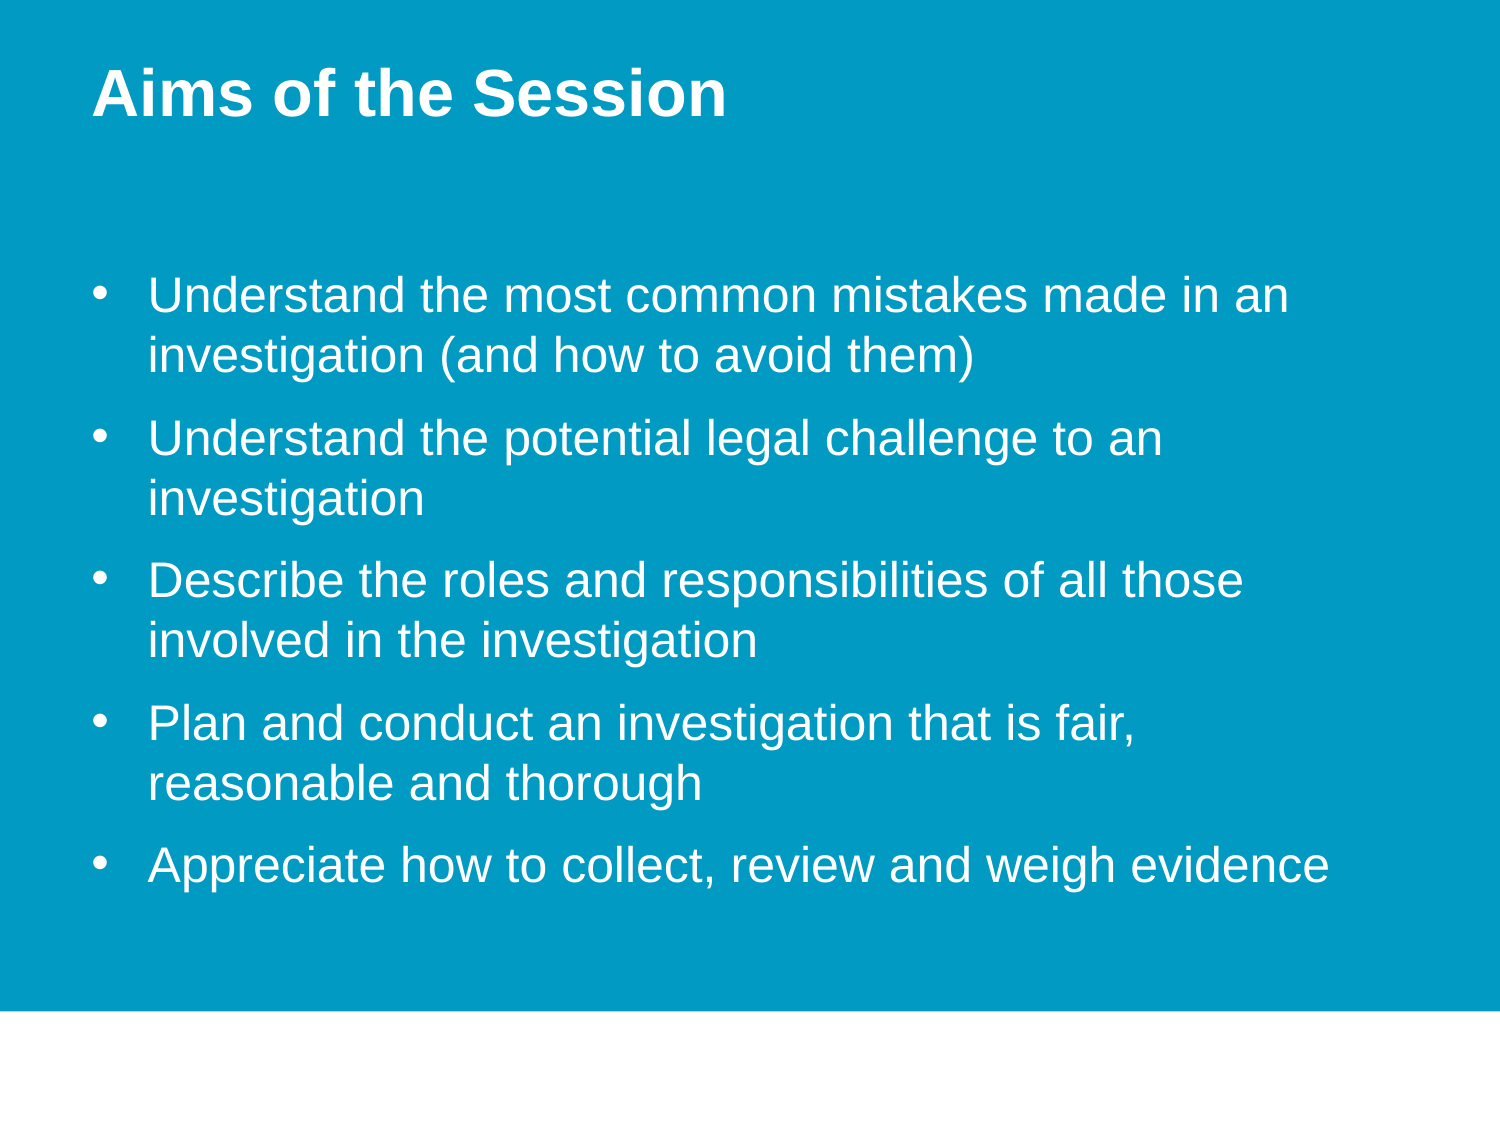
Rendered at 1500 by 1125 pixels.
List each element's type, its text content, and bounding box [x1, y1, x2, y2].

list Understand the most common mistakes made in an investigation (and how to avoid them) Understand the potential legal challenge to an investigation Describe the roles and responsibilities of all those involved in the investigation Plan and conduct an investigation that is fair, reasonable and thorough Appreciate how to collect, review and weigh evidence [76, 255, 1400, 965]
title Aims of the Session [76, 42, 1400, 209]
